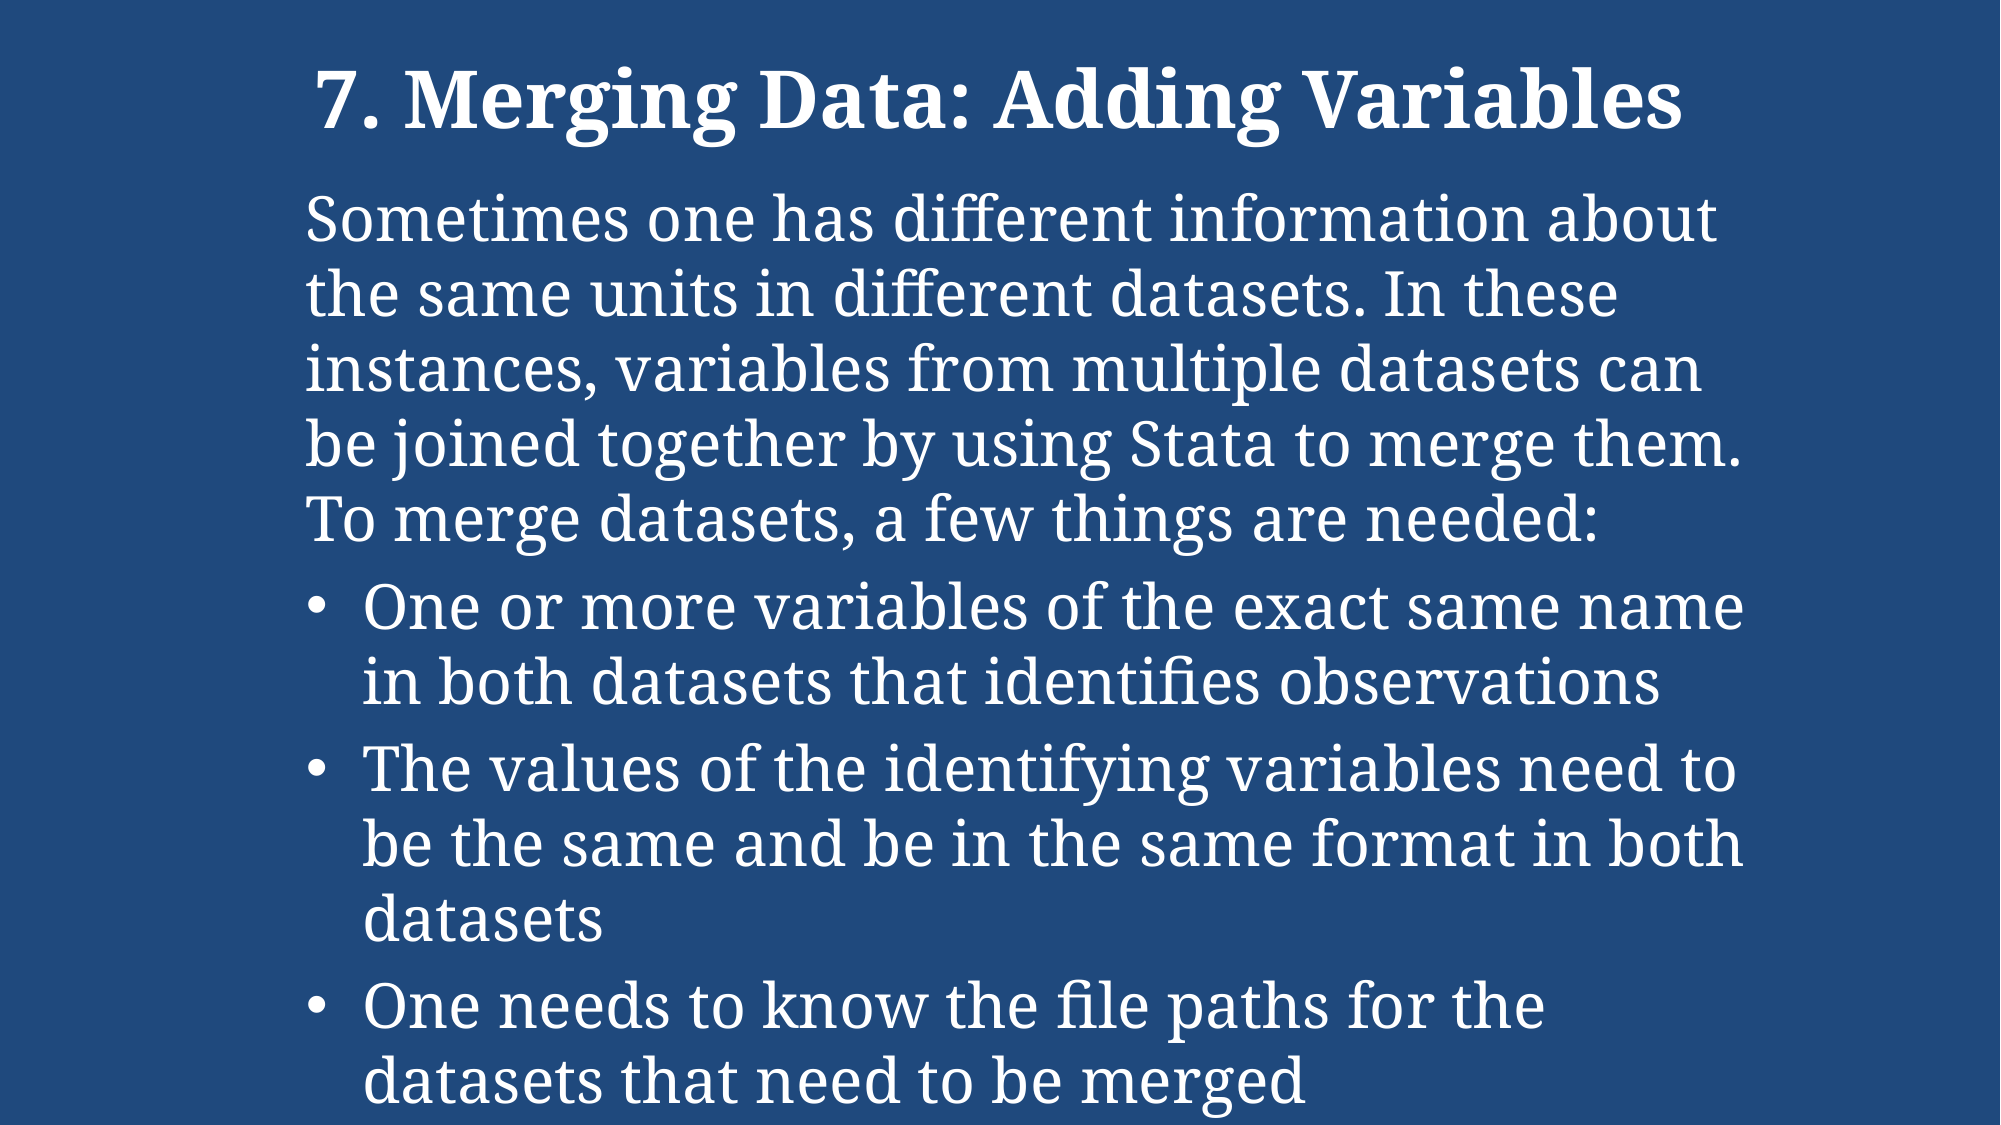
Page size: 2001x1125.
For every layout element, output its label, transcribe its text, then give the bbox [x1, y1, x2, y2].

title 7. Merging Data: Adding Variables [275, 28, 1725, 165]
list Sometimes one has different information about the same units in different datasets. In these instances, variables from multiple datasets can be joined together by using Stata to merge them. To merge datasets, a few things are needed: One or more variables of the exact same name in both datasets that identifies observations The values of the identifying variables need to be the same and be in the same format in both datasets One needs to know the file paths for the datasets that need to be merged [290, 171, 1791, 1125]
